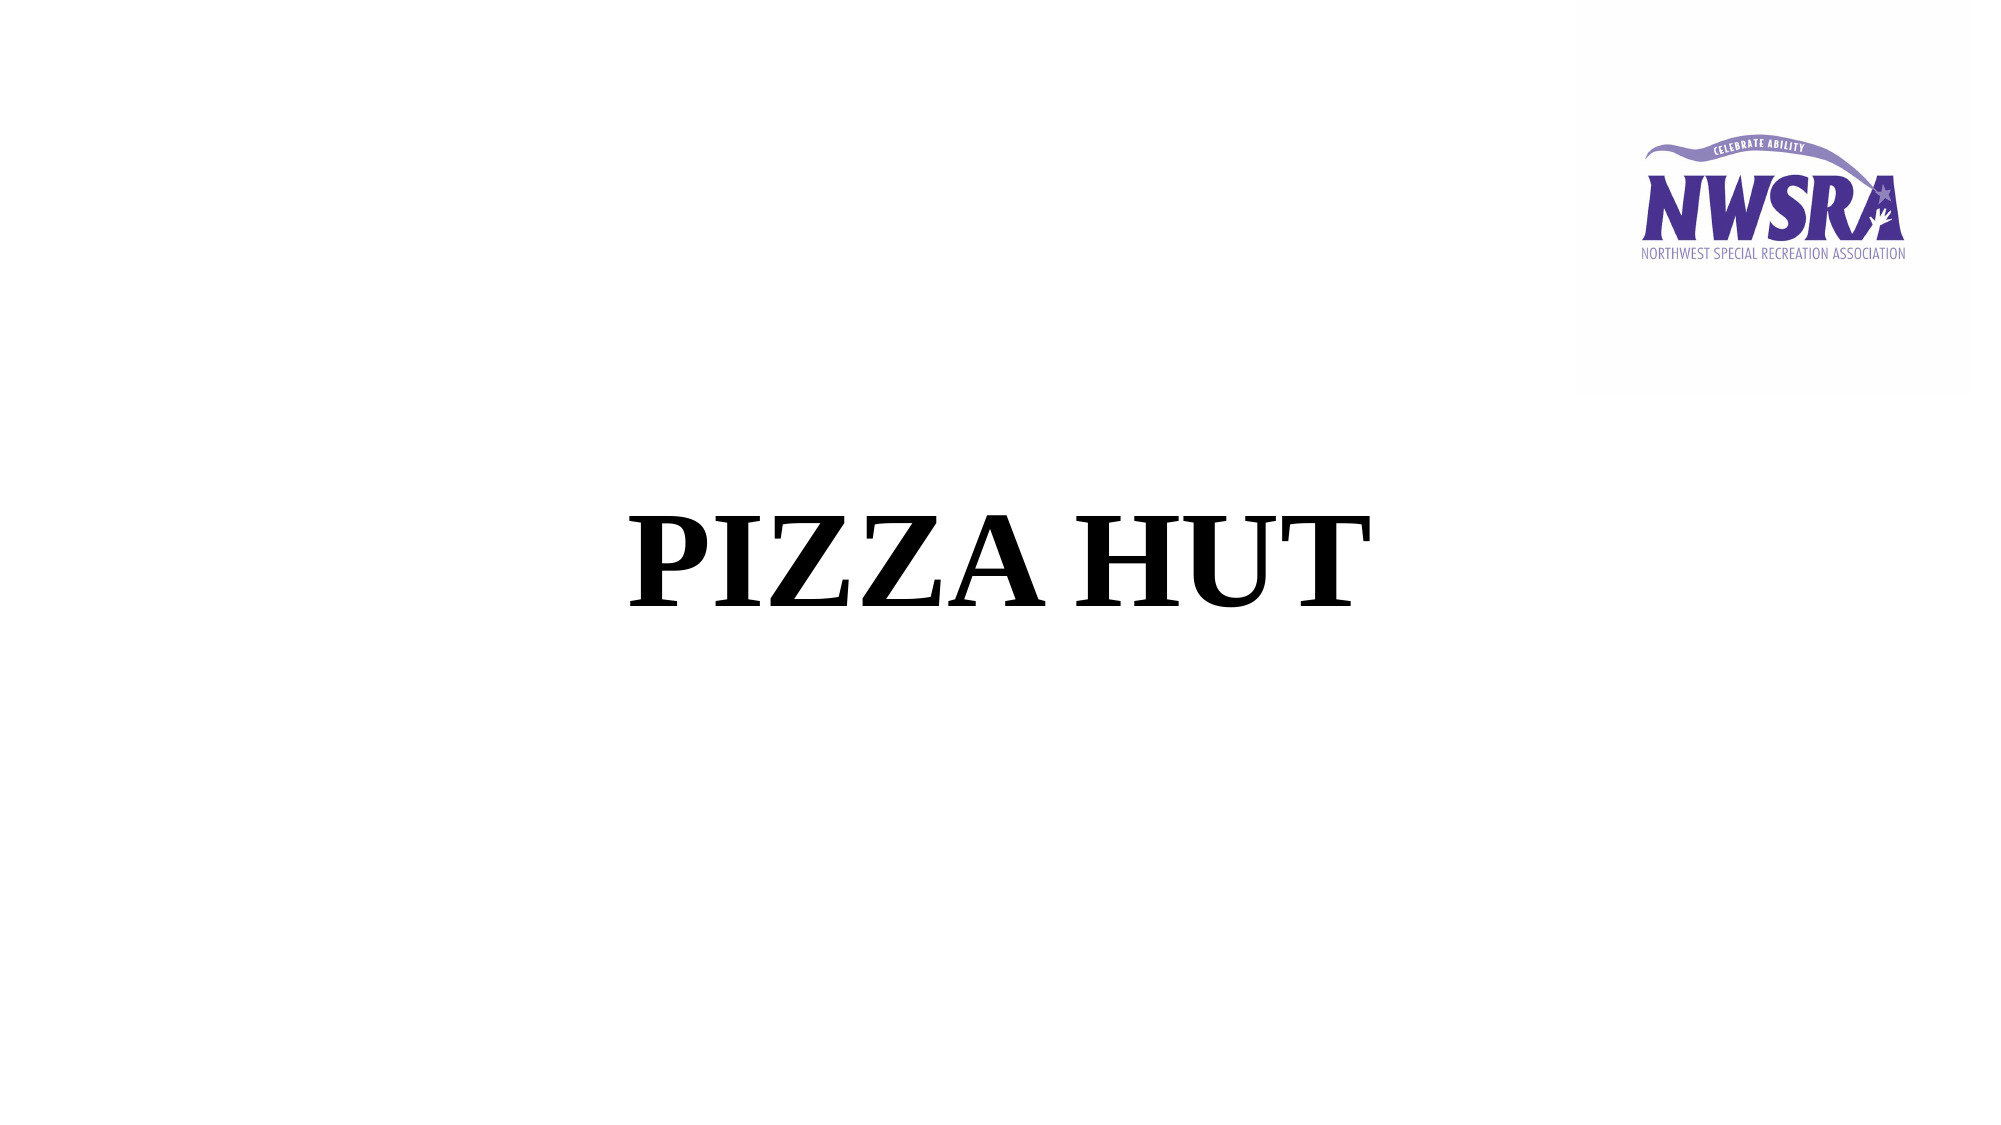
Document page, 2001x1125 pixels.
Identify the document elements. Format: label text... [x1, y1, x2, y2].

picture [1576, 0, 1970, 394]
title PIZZA HUT [137, 453, 1863, 672]
